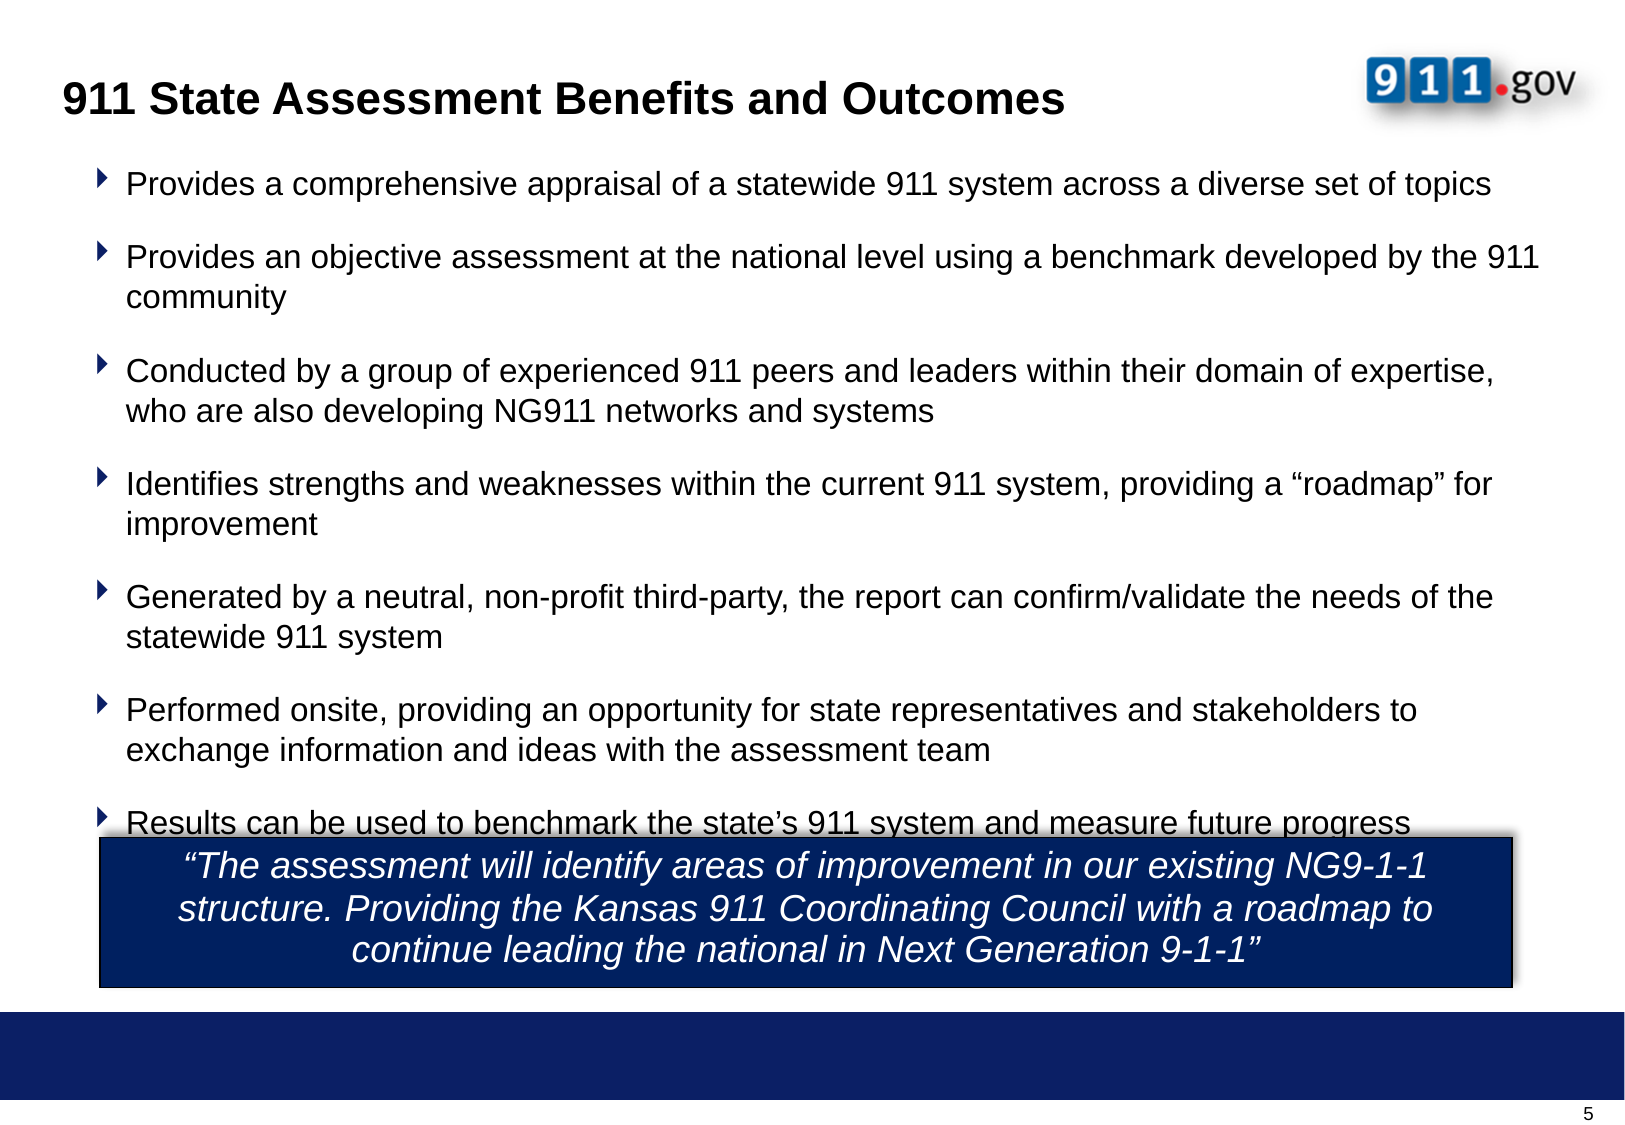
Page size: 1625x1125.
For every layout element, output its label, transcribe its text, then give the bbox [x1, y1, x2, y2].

picture [0, 1012, 1625, 1100]
table_header “The assessment will identify areas of improvement in our existing NG9-1-1 structure. Providing the Kansas 911 Coordinating Council with a roadmap to continue leading the national in Next Generation 9-1-1” [101, 838, 1511, 987]
picture [1345, 37, 1619, 143]
list Provides a comprehensive appraisal of a statewide 911 system across a diverse set of topics Provides an objective assessment at the national level using a benchmark developed by the 911 community Conducted by a group of experienced 911 peers and leaders within their domain of expertise, who are also developing NG911 networks and systems Identifies strengths and weaknesses within the current 911 system, providing a “roadmap” for improvement Generated by a neutral, non-profit third-party, the report can confirm/validate the needs of the statewide 911 system Performed onsite, providing an opportunity for state representatives and stakeholders to exchange information and ideas with the assessment team Results can be used to benchmark the state’s 911 system and measure future progress [87, 162, 1550, 813]
title 911 State Assessment Benefits and Outcomes [62, 50, 1340, 125]
